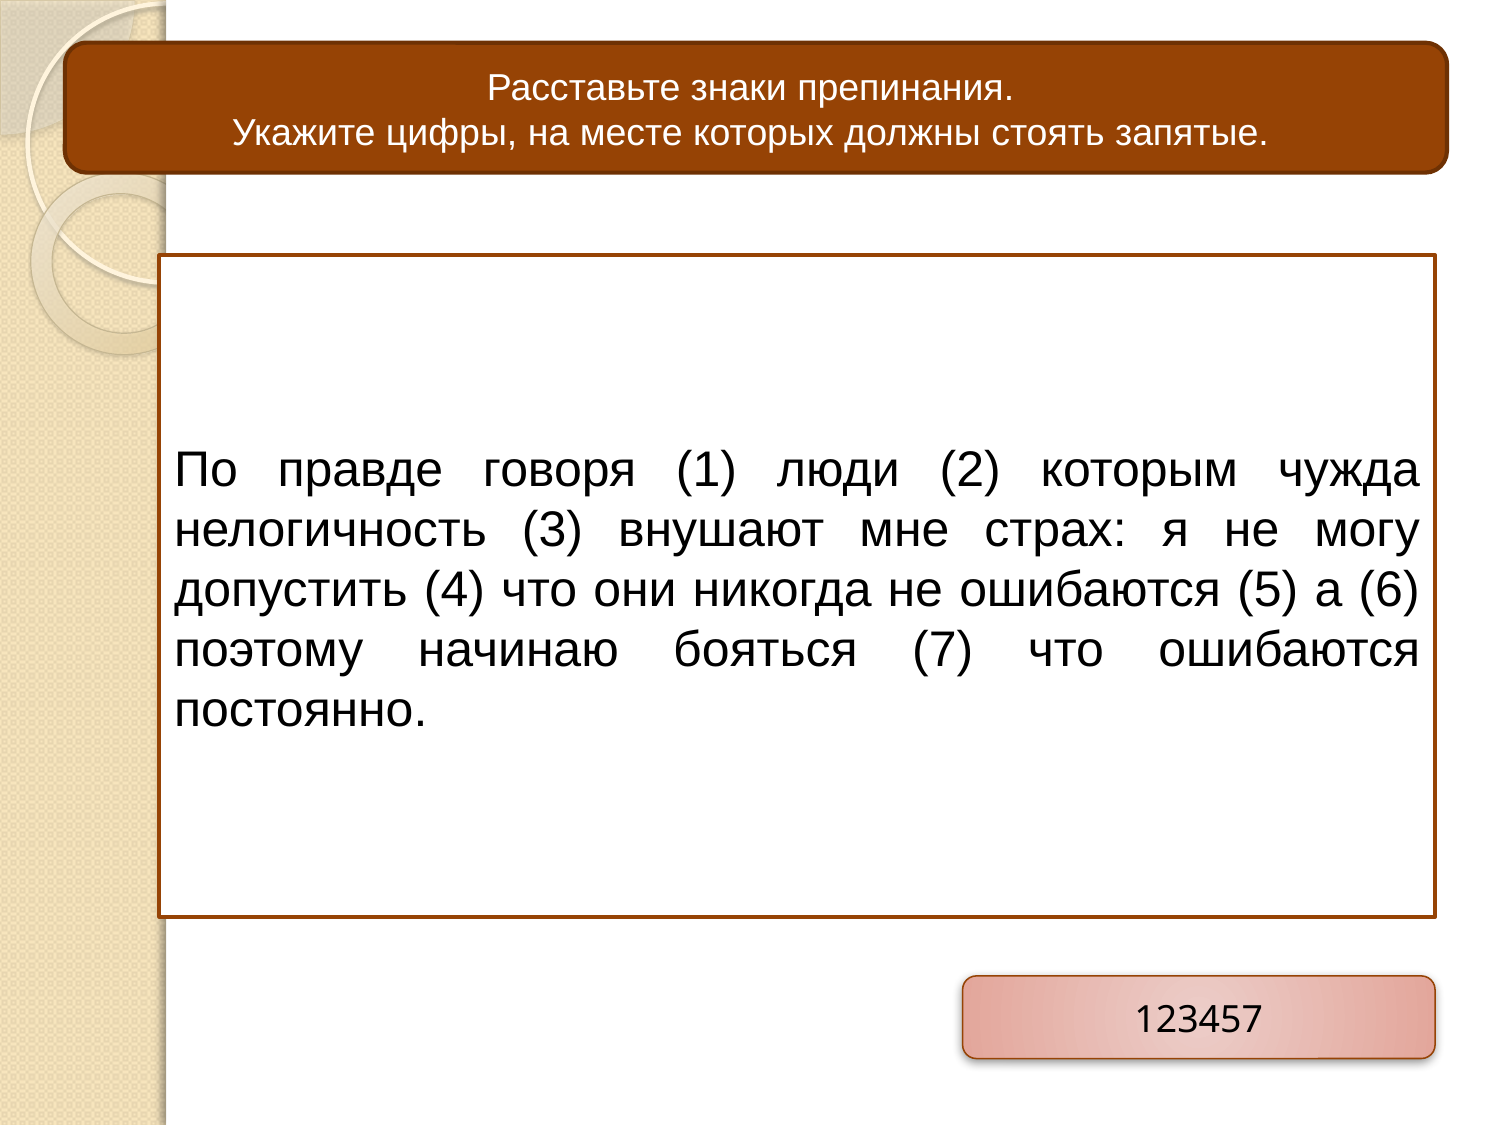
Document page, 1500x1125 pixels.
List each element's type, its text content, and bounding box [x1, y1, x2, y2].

text_box 123457 [961, 975, 1436, 1060]
text_box Расставьте знаки препинания. Укажите цифры, на месте которых должны стоять запятые. [62, 40, 1450, 175]
text_box По правде говоря (1) люди (2) которым чужда нелогичность (3) внушают мне страх: я не могу допустить (4) что они никогда не ошибаются (5) а (6) поэтому начинаю бояться (7) что ошибаются постоянно. [157, 253, 1437, 919]
